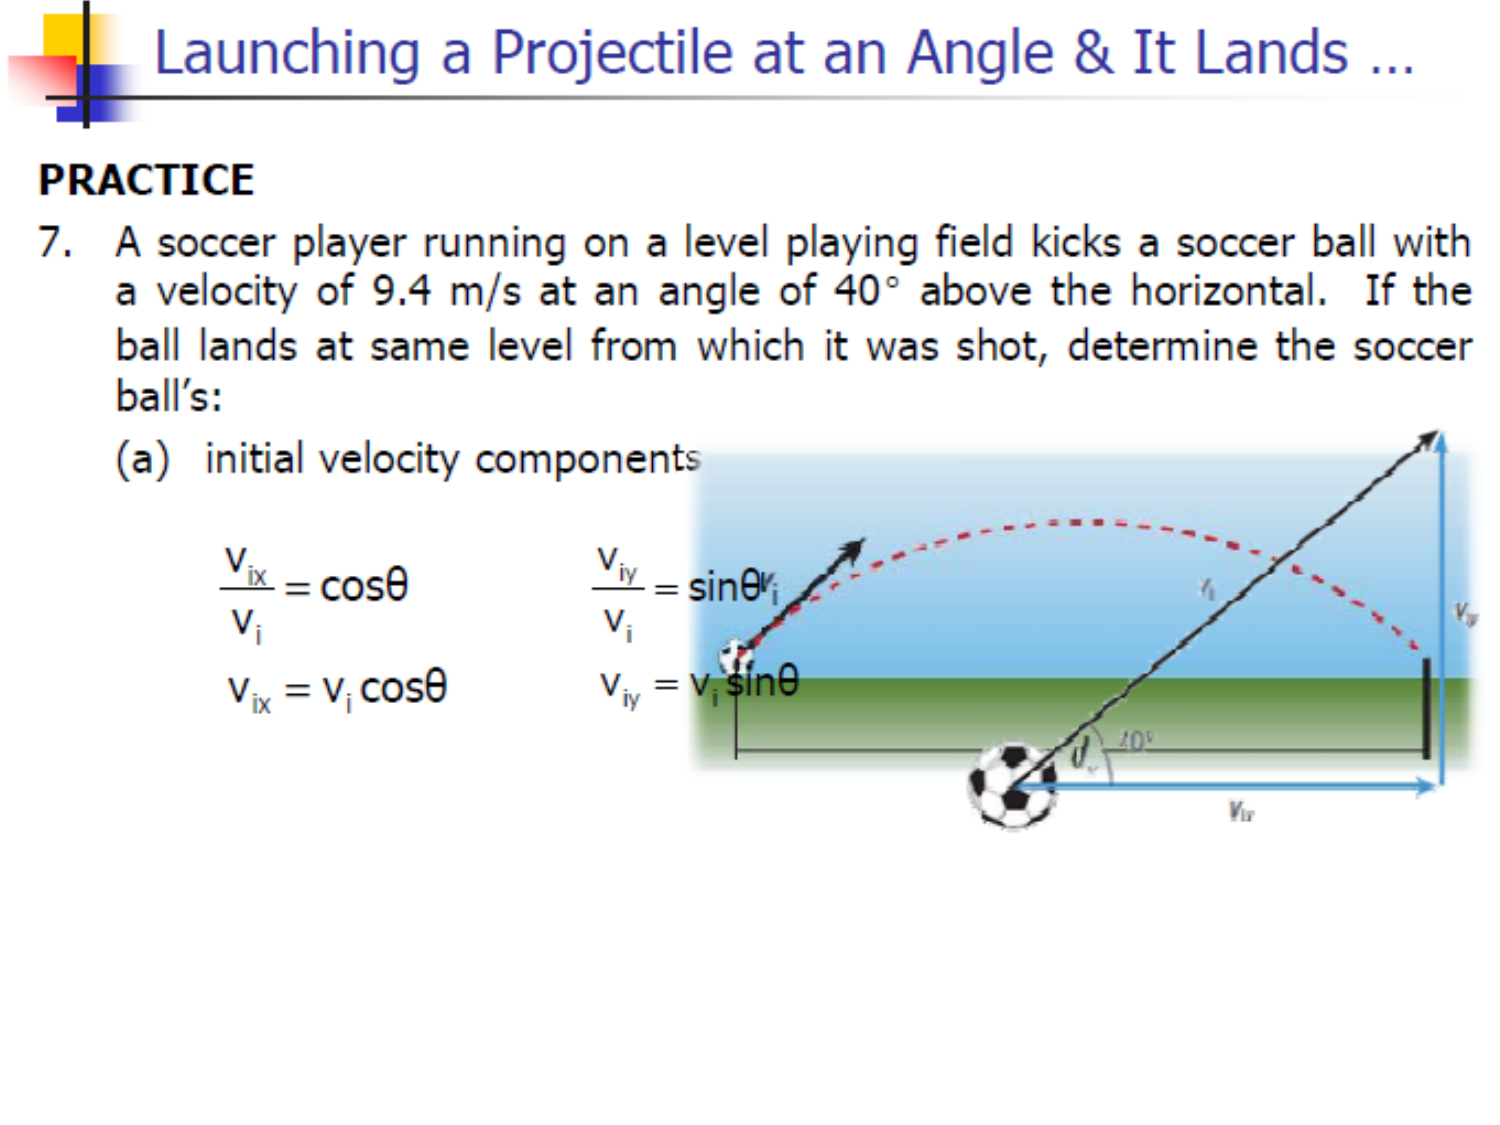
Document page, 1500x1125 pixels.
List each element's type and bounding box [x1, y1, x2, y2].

picture [0, 0, 1500, 853]
